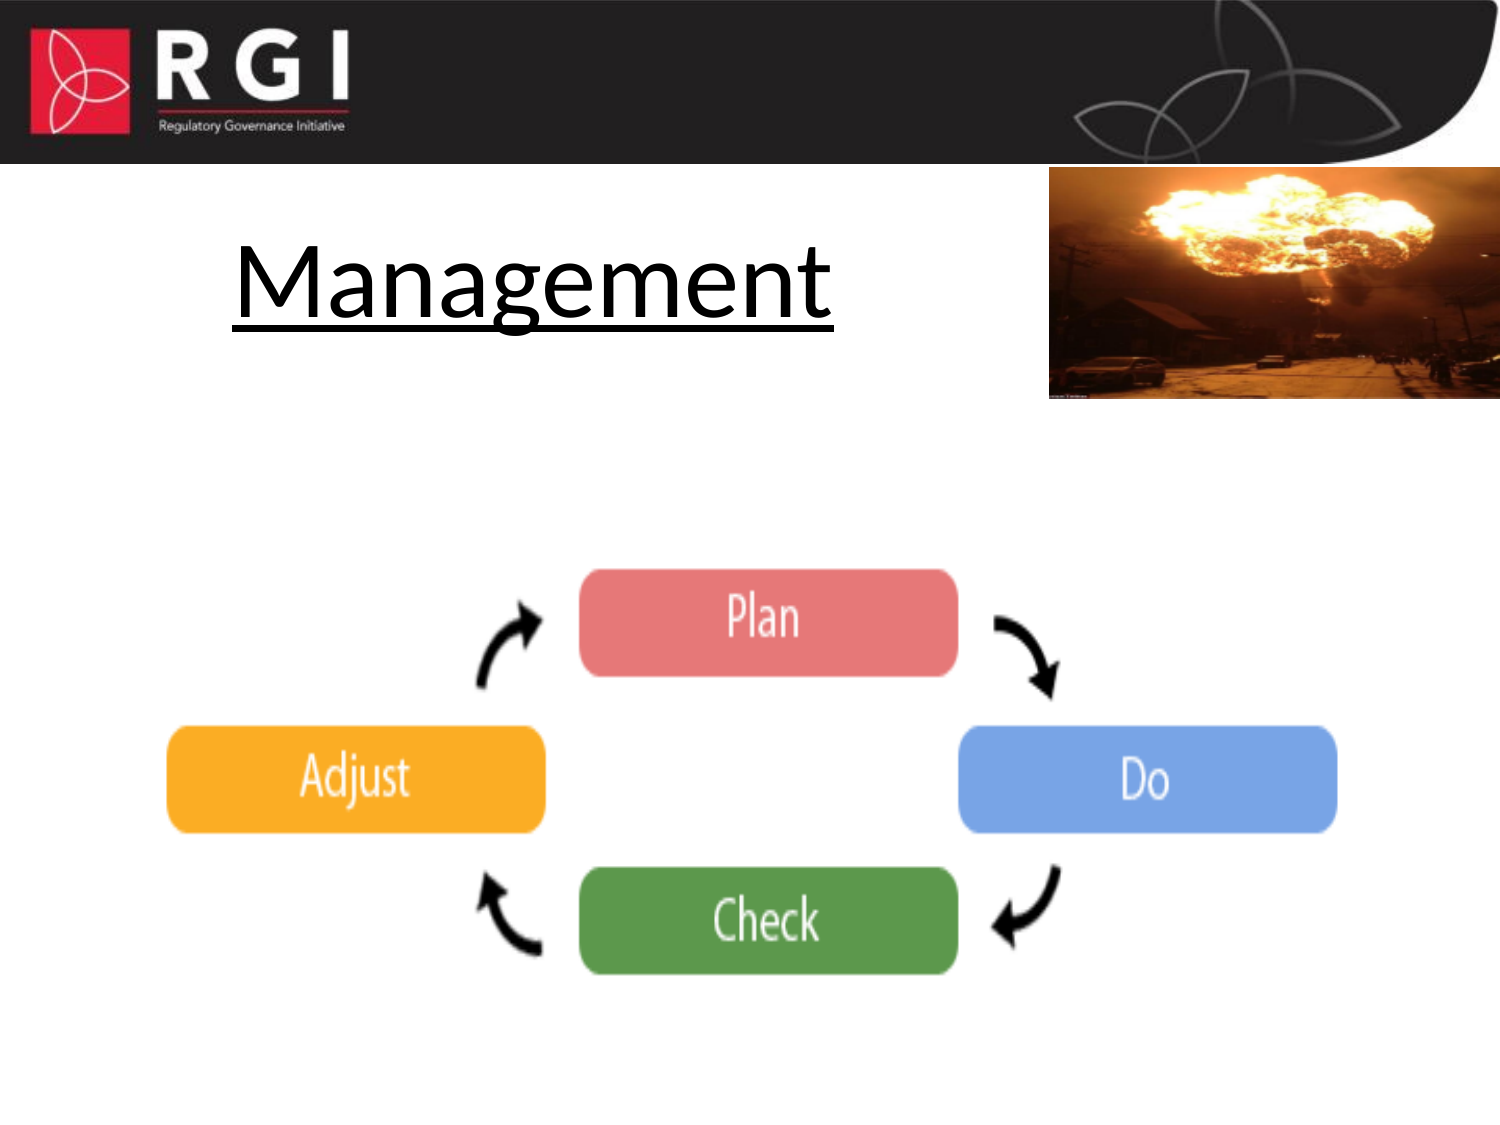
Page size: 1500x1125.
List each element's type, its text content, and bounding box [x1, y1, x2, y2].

picture [1048, 167, 1500, 400]
title Management [92, 180, 1043, 368]
picture [0, 0, 1500, 165]
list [137, 515, 1389, 1038]
